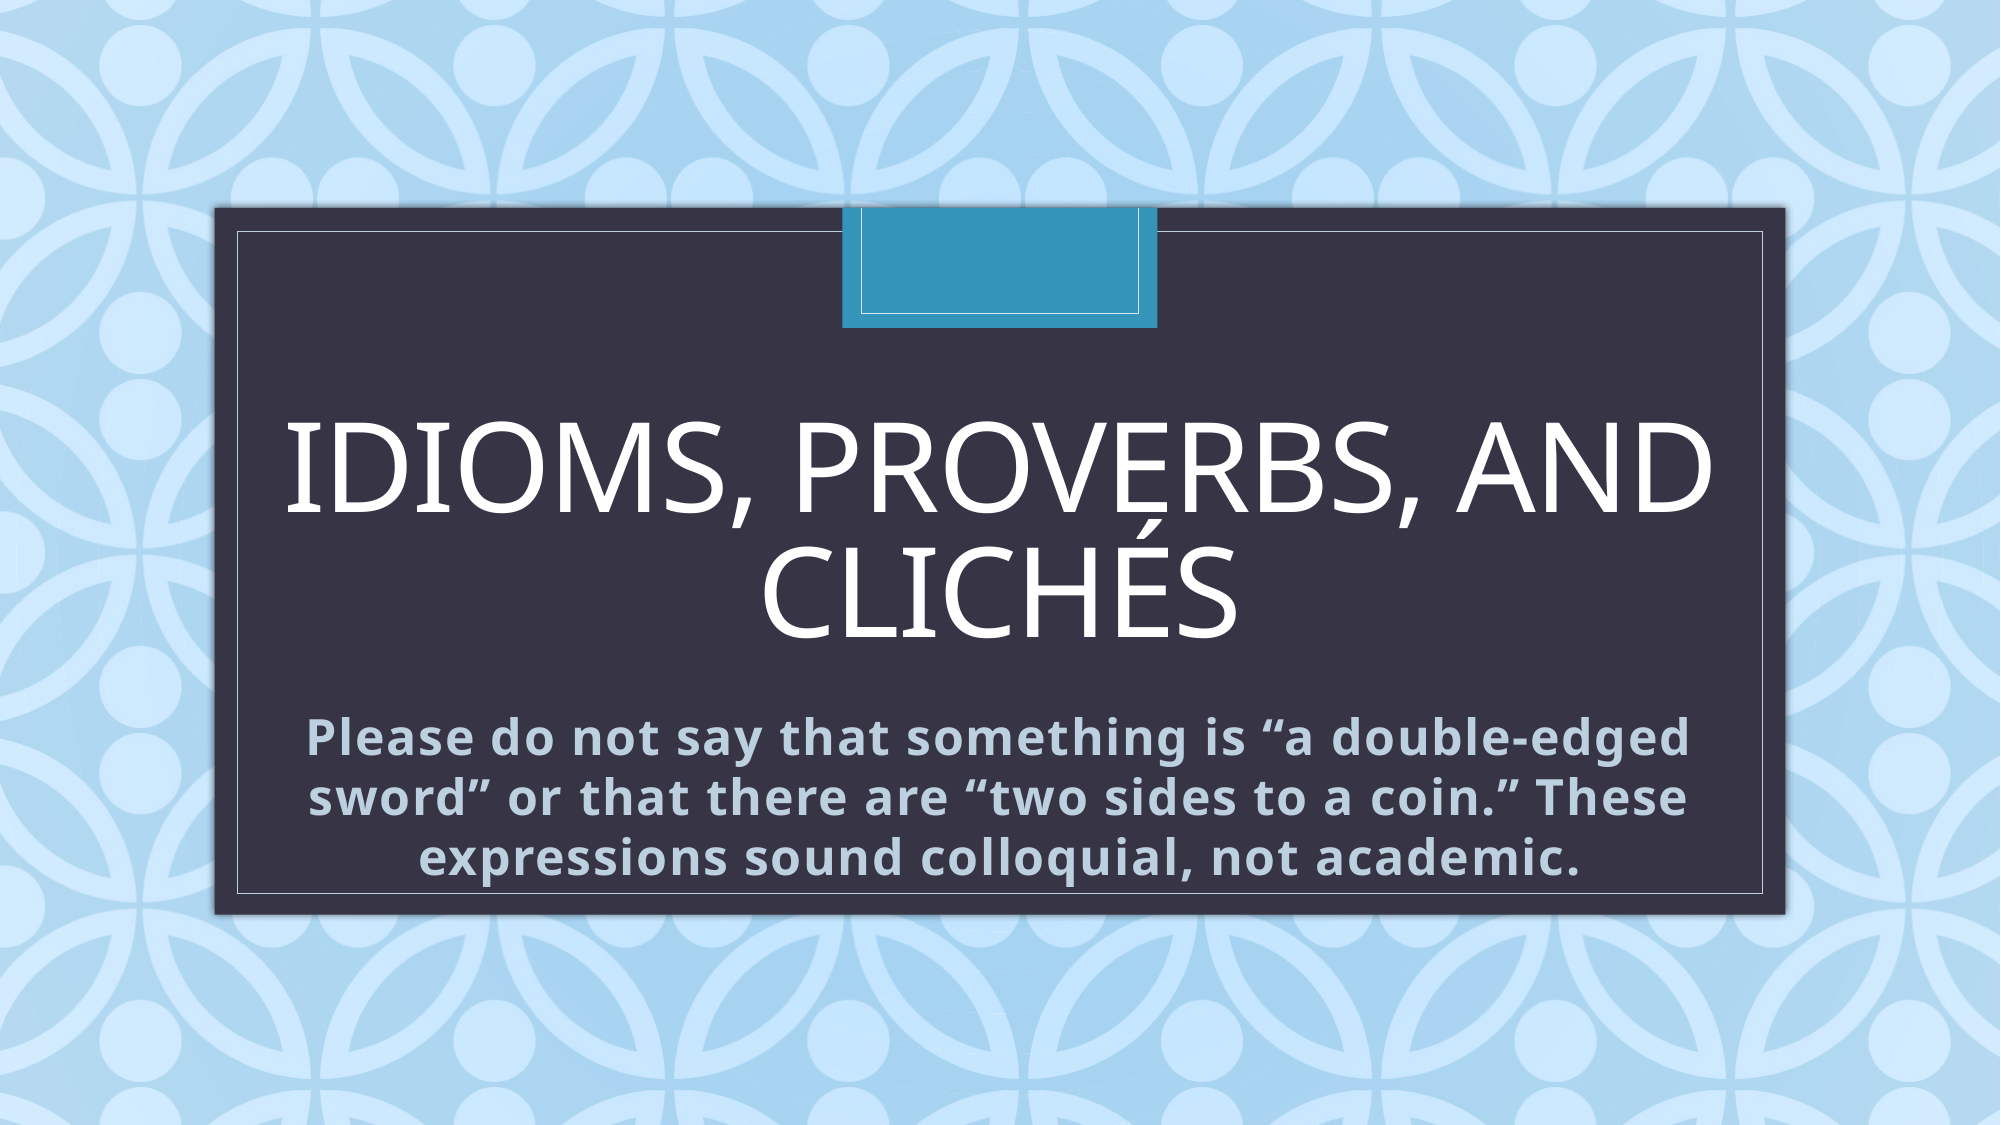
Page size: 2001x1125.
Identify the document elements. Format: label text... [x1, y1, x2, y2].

subtitle Please do not say that something is “a double-edged sword” or that there are “two sides to a coin.” These expressions sound colloquial, not academic. [256, 697, 1744, 890]
title Idioms, proverbs, and clichÉs [256, 343, 1744, 697]
